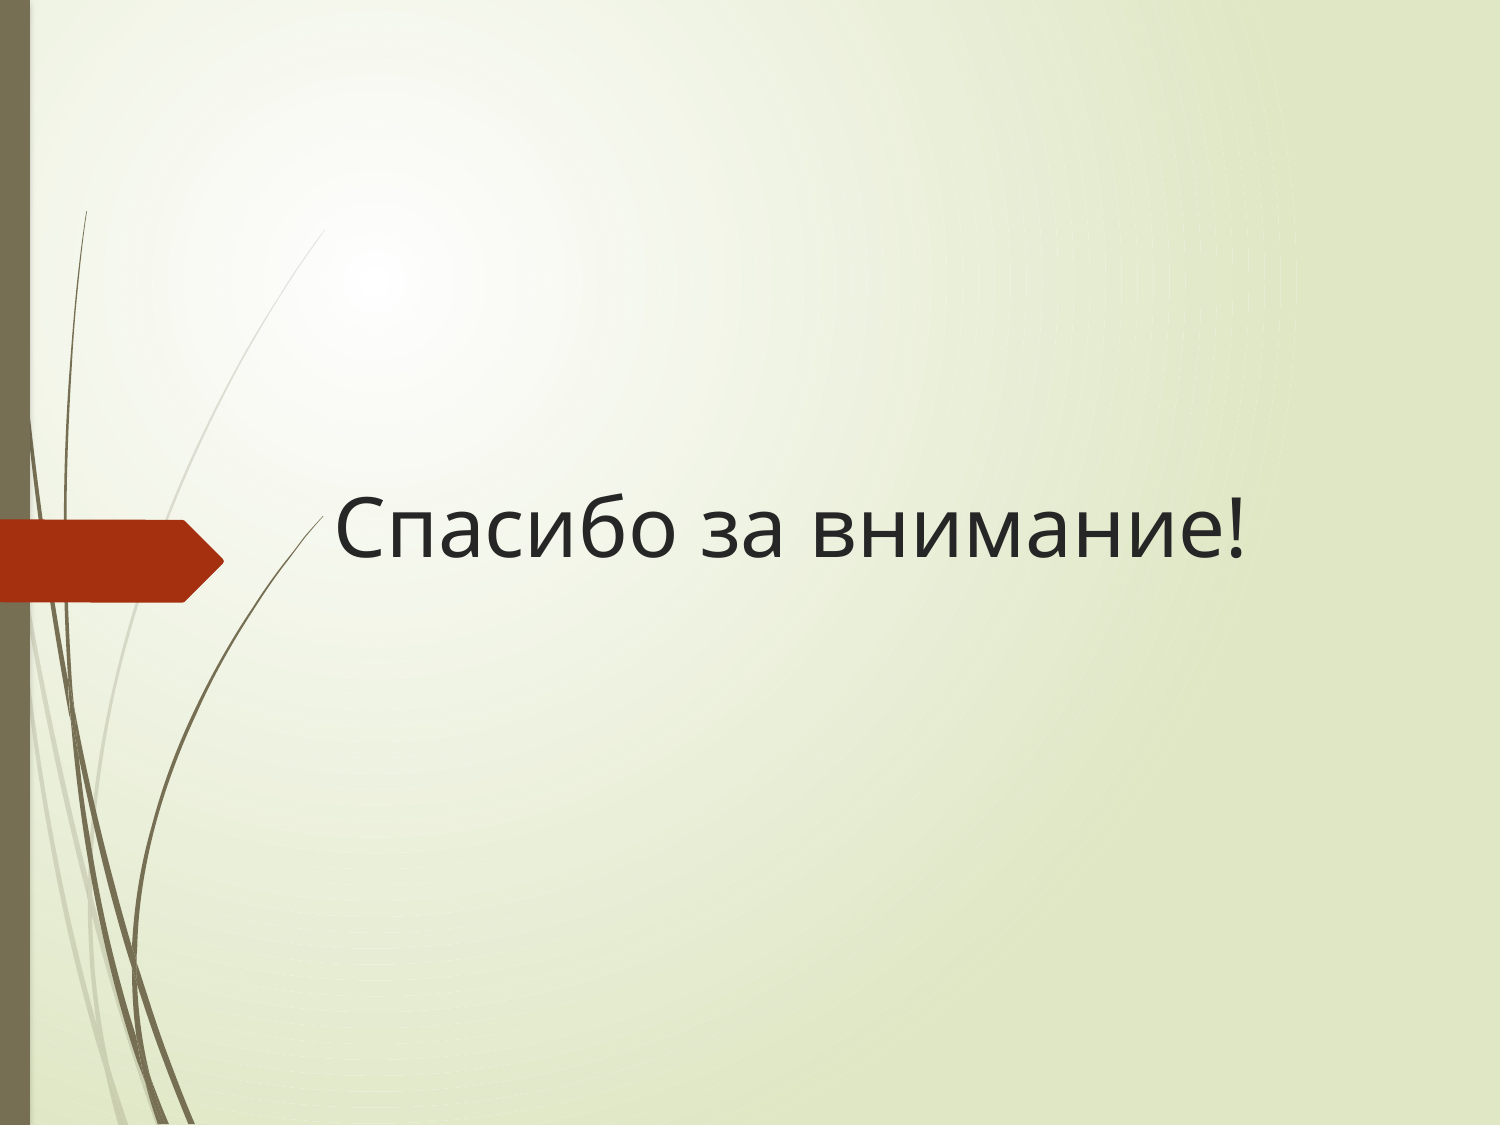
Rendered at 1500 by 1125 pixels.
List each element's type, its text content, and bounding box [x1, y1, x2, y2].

title Спасибо за внимание! [318, 340, 1400, 582]
